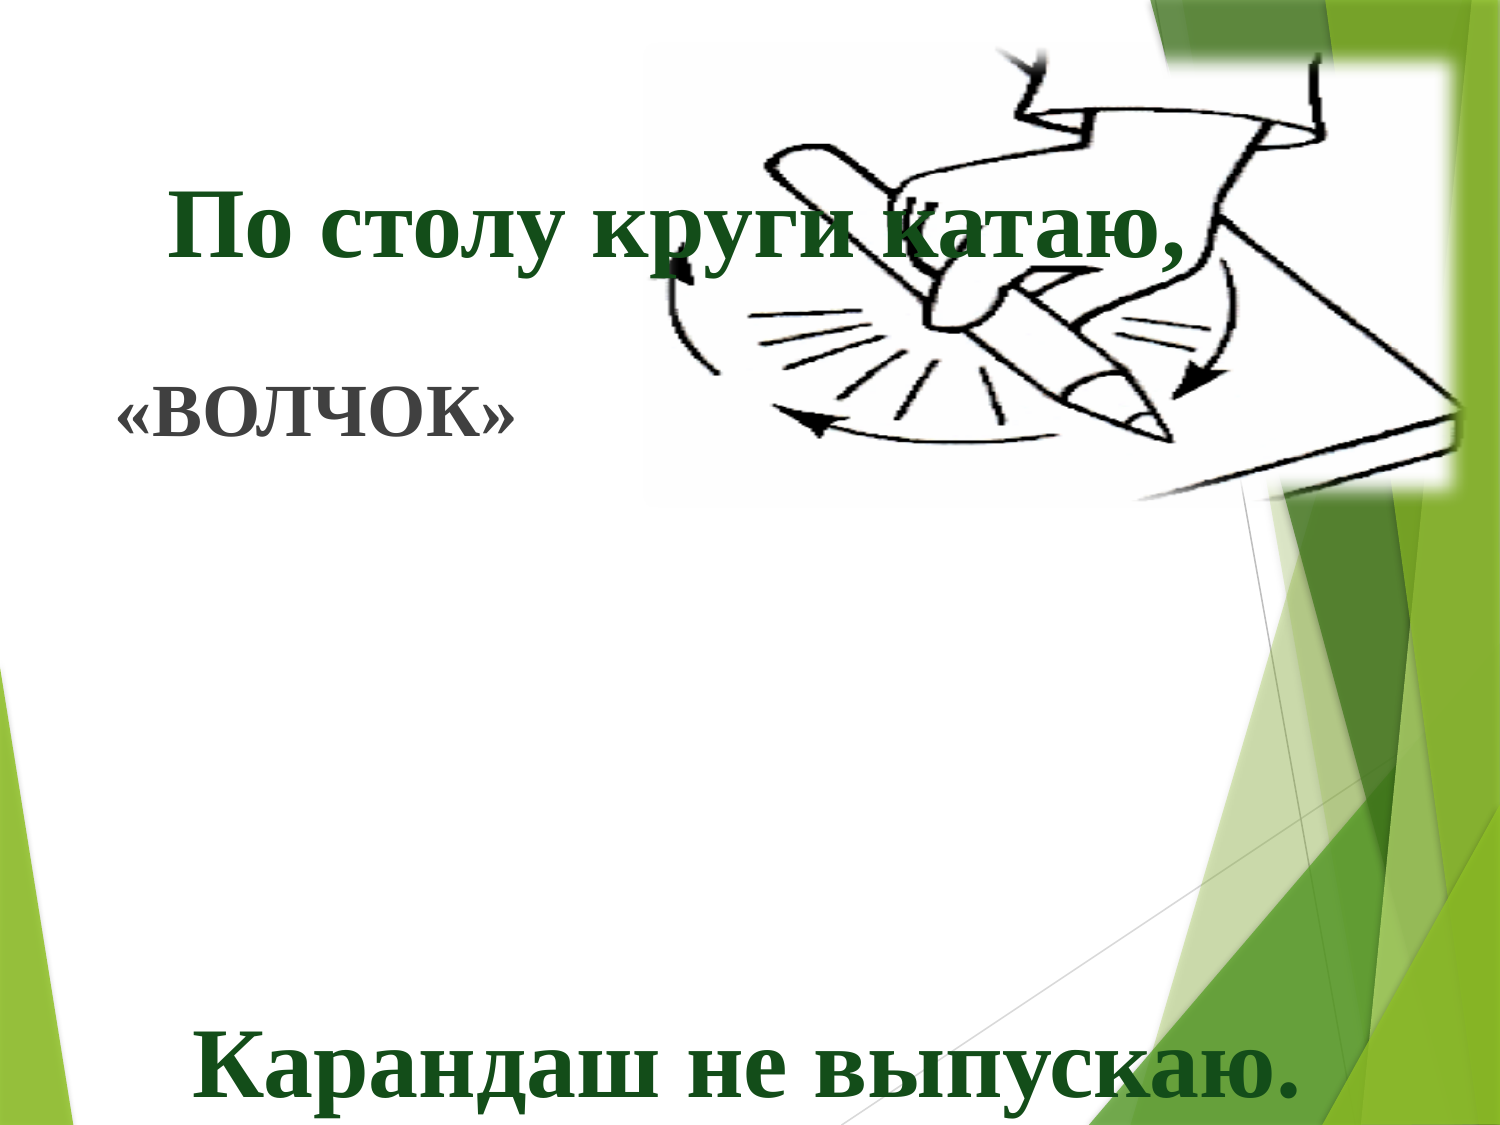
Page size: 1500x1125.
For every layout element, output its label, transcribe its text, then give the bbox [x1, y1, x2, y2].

picture [643, 42, 1472, 509]
list «ВОЛЧОК» [99, 354, 152, 992]
text_box По столу круги катаю, Карандаш не выпускаю. [152, 149, 1325, 1125]
